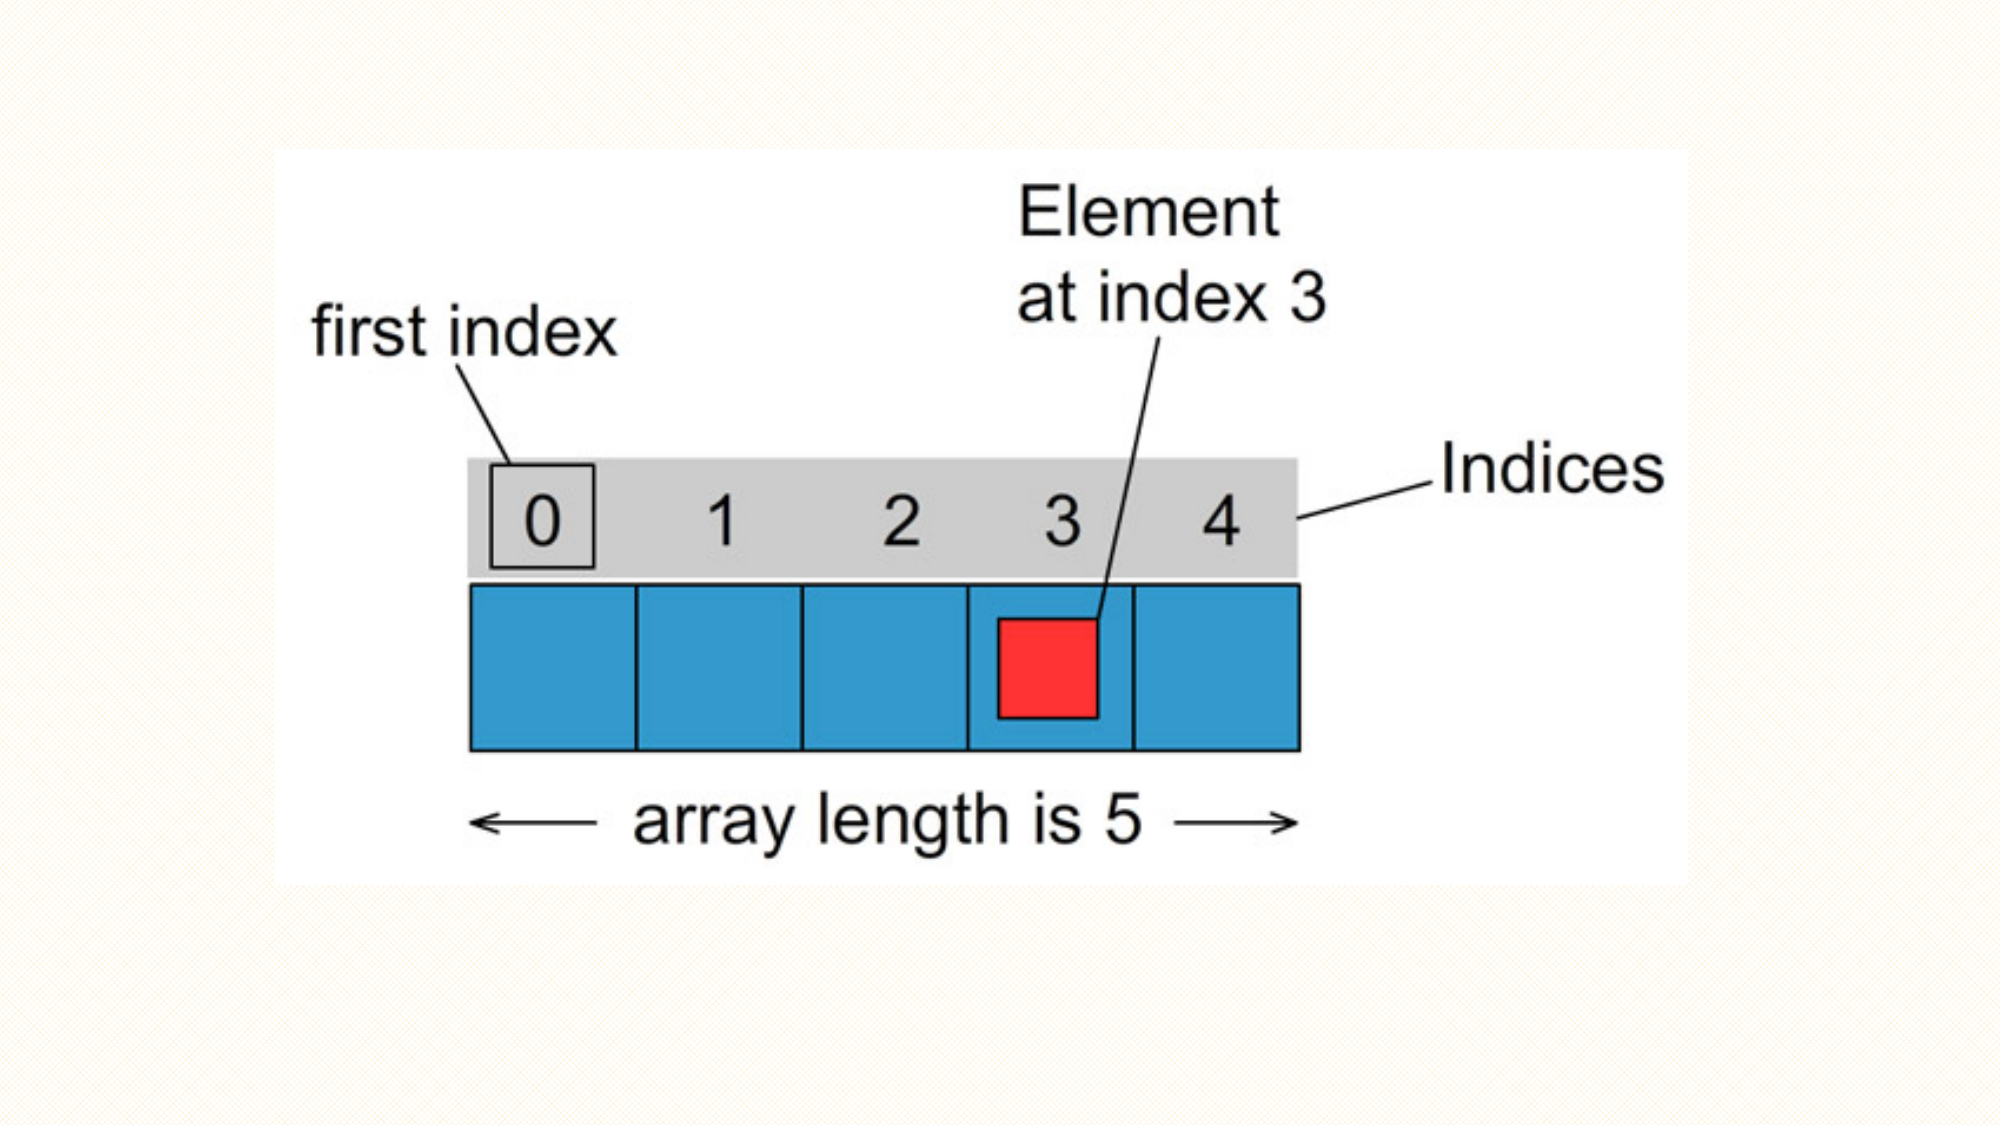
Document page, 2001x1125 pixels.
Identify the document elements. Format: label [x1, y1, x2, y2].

picture [274, 149, 1688, 885]
